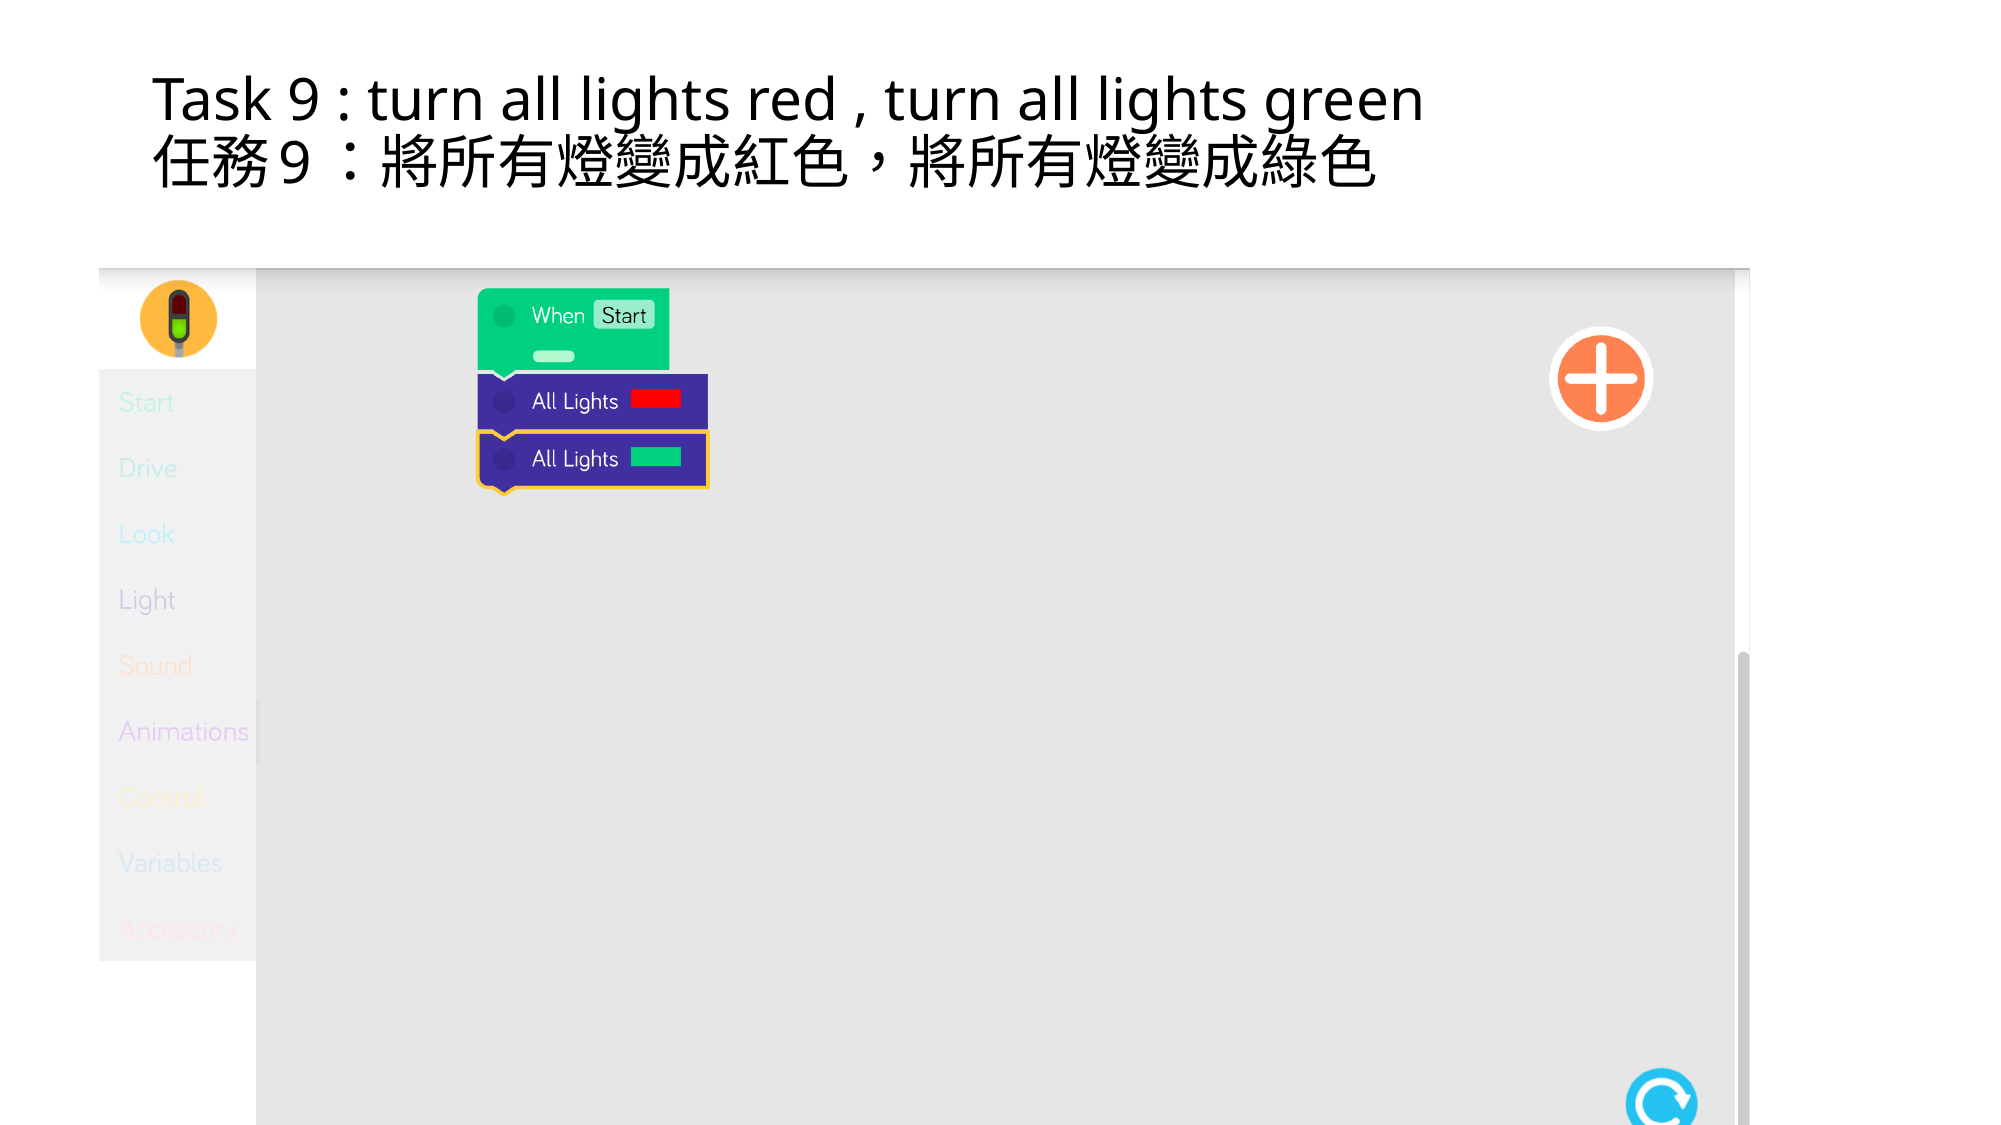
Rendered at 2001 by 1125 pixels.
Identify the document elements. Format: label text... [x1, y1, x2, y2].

picture [99, 268, 1750, 1125]
title Task 9 : turn all lights red , turn all lights green 任務9：將所有燈變成紅色，將所有燈變成綠色 [137, 59, 1863, 278]
